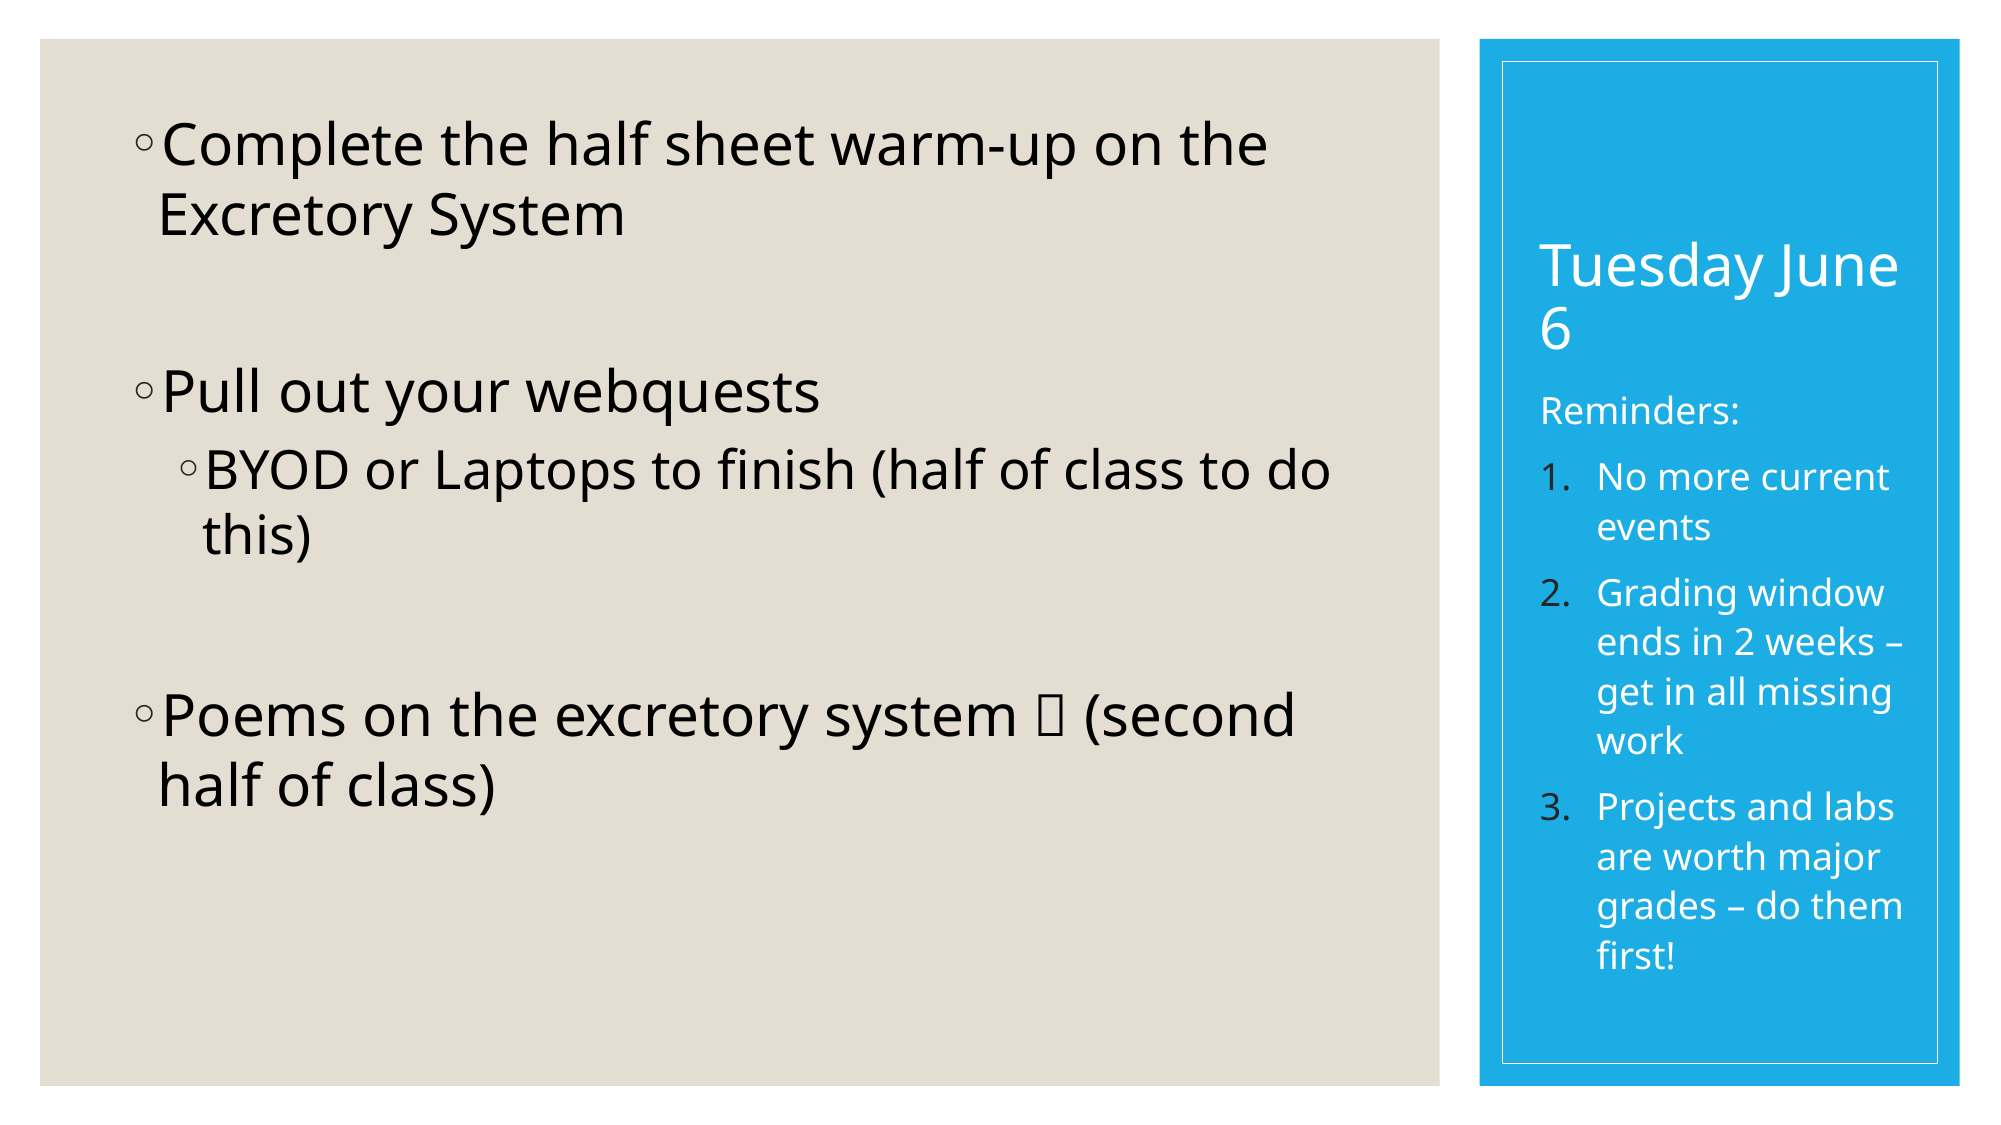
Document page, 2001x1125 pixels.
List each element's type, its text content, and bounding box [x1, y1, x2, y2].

list Complete the half sheet warm-up on the Excretory System Pull out your webquests BYOD or Laptops to finish (half of class to do this) Poems on the excretory system  (second half of class) [112, 99, 1388, 975]
list Reminders: No more current events Grading window ends in 2 weeks – get in all missing work Projects and labs are worth major grades – do them first! [1524, 375, 1924, 1031]
title Tuesday June 6 [1524, 99, 1924, 370]
